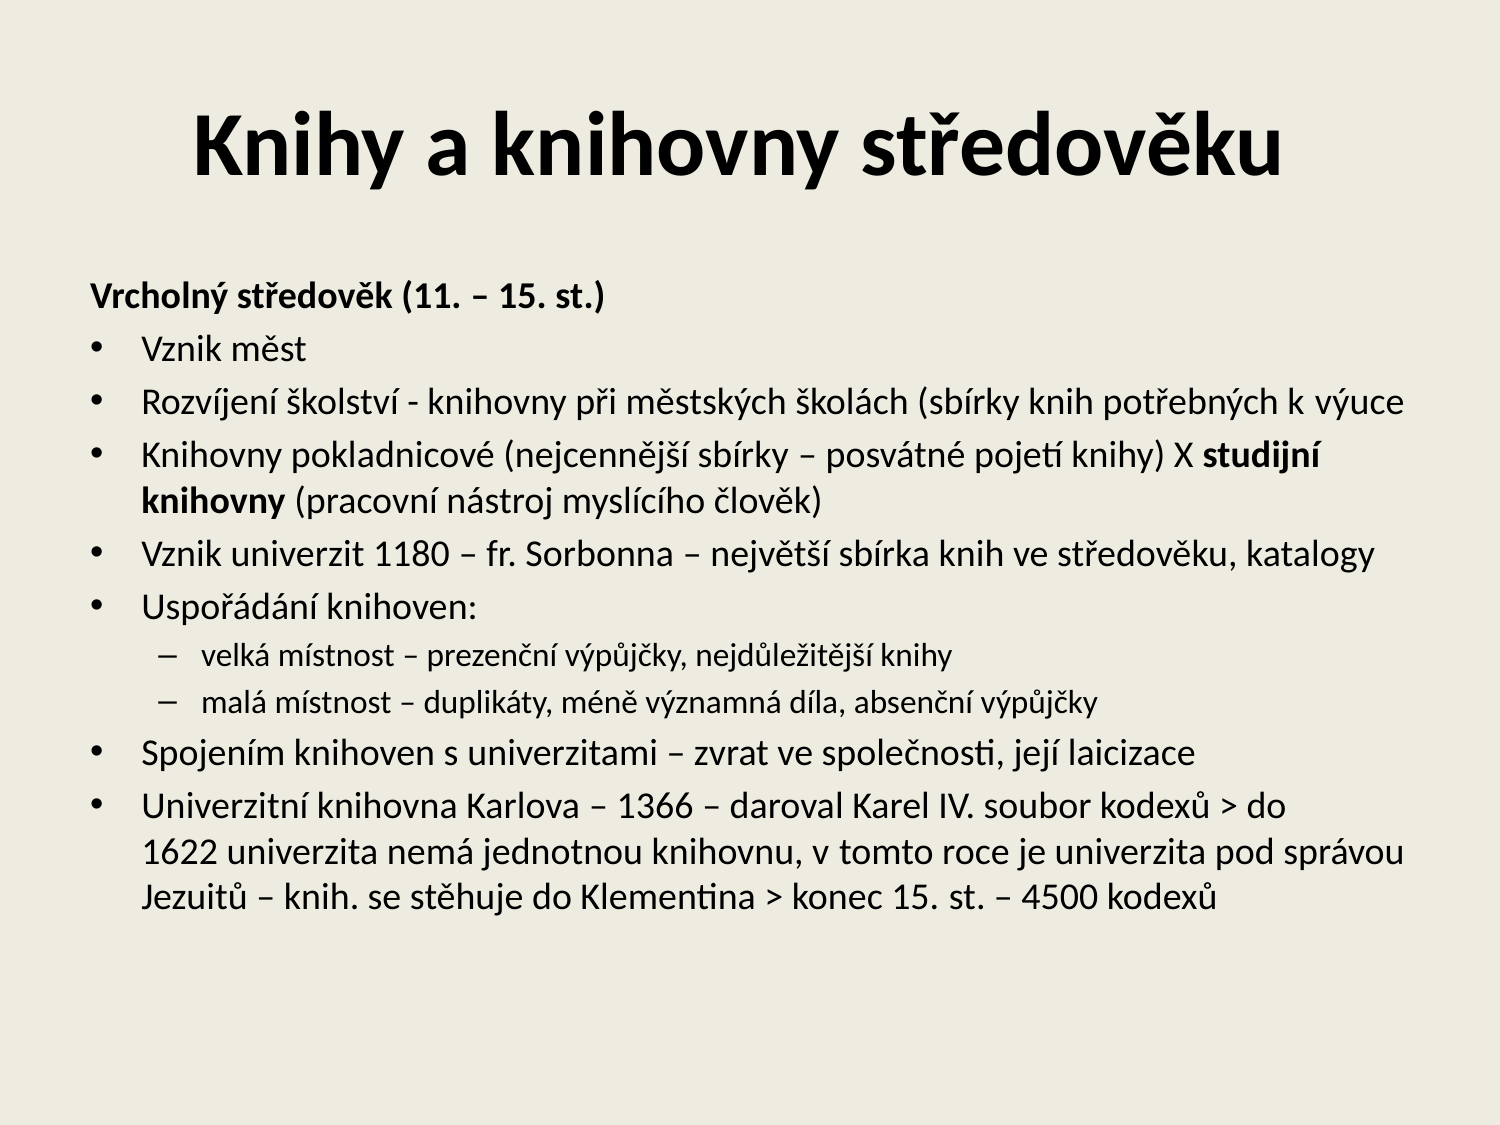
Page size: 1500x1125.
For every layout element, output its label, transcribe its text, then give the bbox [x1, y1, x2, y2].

title Knihy a knihovny středověku [75, 45, 1425, 233]
list Vrcholný středověk (11. – 15. st.) Vznik měst Rozvíjení školství - knihovny při městských školách (sbírky knih potřebných k výuce Knihovny pokladnicové (nejcennější sbírky – posvátné pojetí knihy) X studijní knihovny (pracovní nástroj myslícího člověk) Vznik univerzit 1180 – fr. Sorbonna – největší sbírka knih ve středověku, katalogy Uspořádání knihoven: velká místnost – prezenční výpůjčky, nejdůležitější knihy malá místnost – duplikáty, méně významná díla, absenční výpůjčky Spojením knihoven s univerzitami – zvrat ve společnosti, její laicizace Univerzitní knihovna Karlova – 1366 – daroval Karel IV. soubor kodexů > do 1622 univerzita nemá jednotnou knihovnu, v tomto roce je univerzita pod správou Jezuitů – knih. se stěhuje do Klementina > konec 15. st. – 4500 kodexů [75, 262, 1425, 1005]
